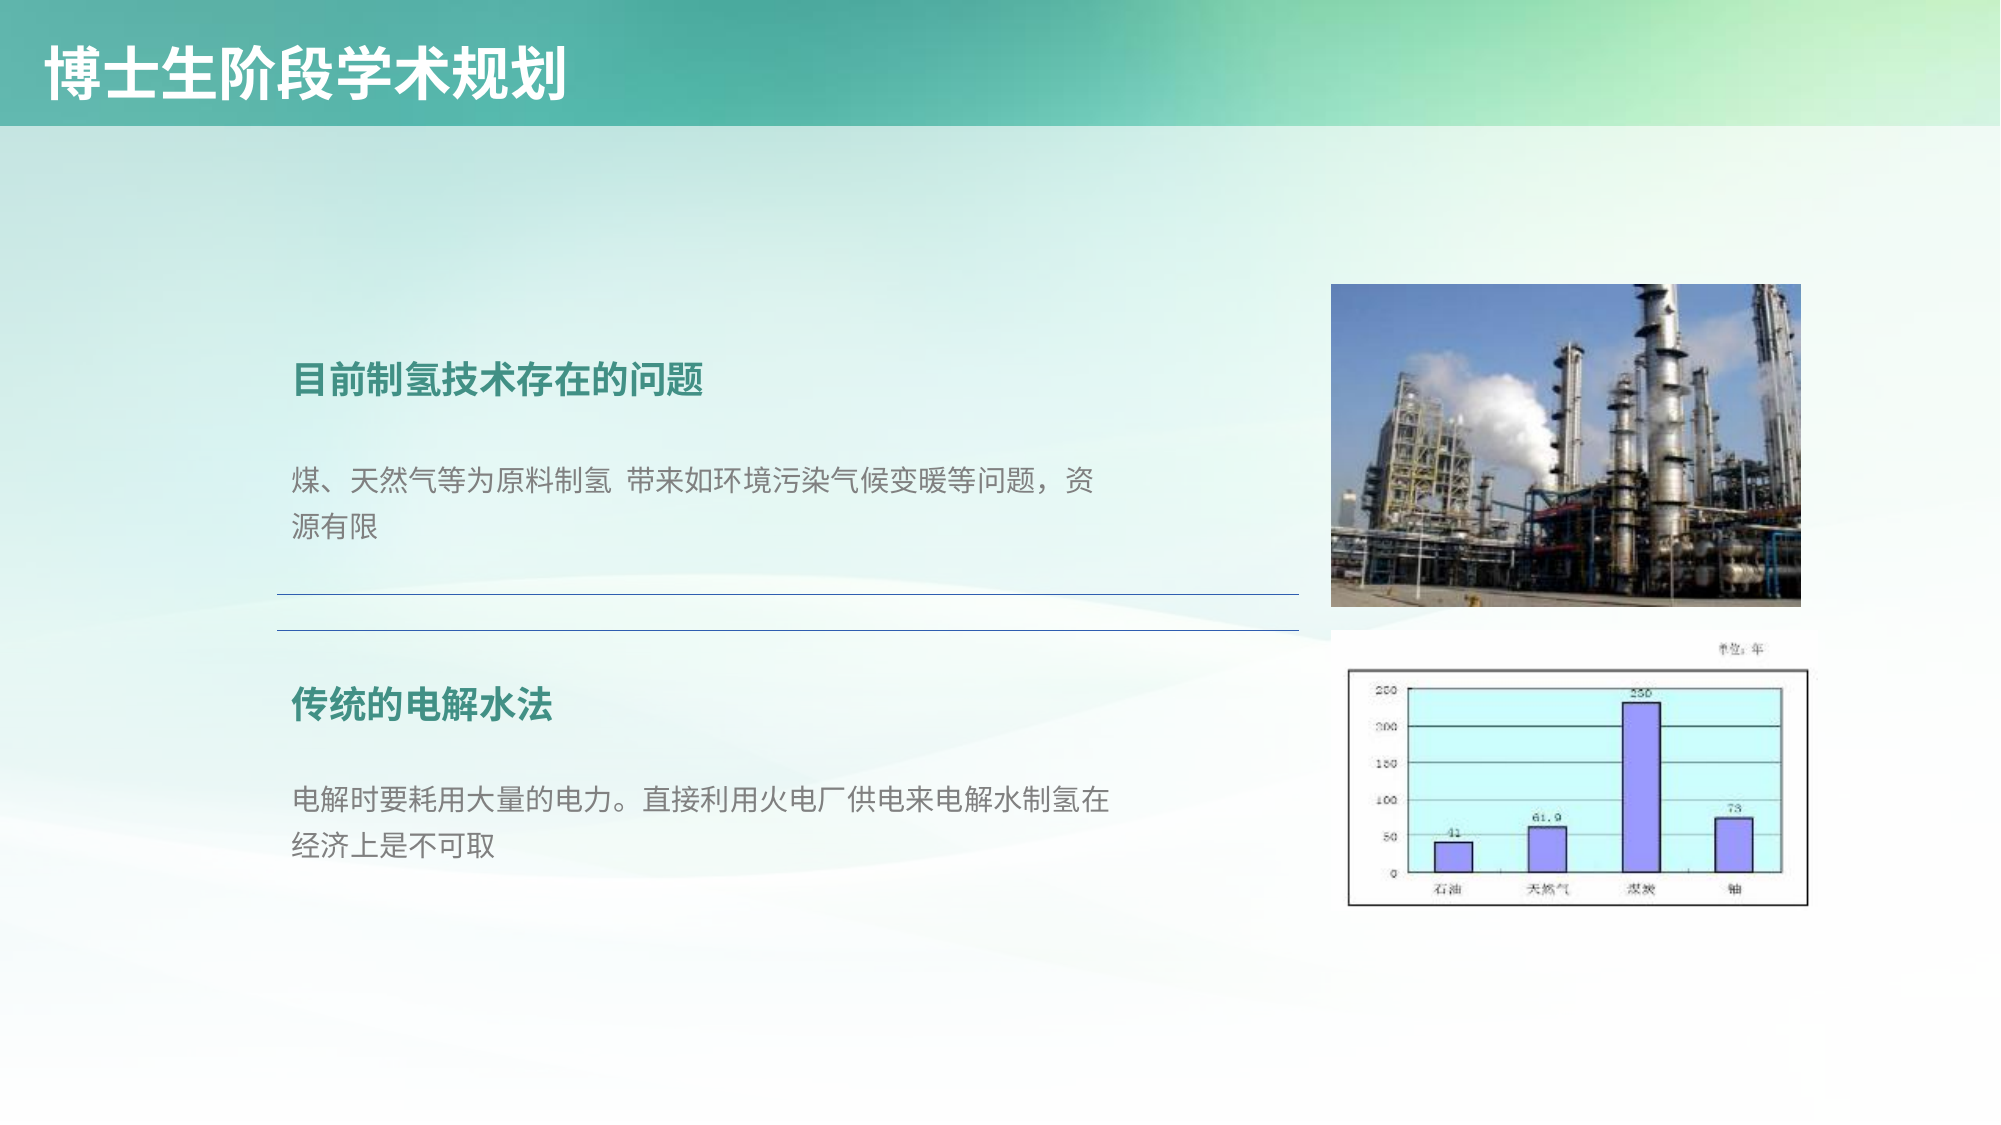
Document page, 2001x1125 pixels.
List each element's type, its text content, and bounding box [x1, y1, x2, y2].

picture [1331, 284, 1801, 607]
picture [0, 0, 2001, 1125]
title 博士生阶段学术规划 [29, 25, 1754, 127]
text_box 电解时要耗用大量的电力。直接利用火电厂供电来电解水制氢在经济上是不可取 [276, 763, 1139, 870]
text_box 传统的电解水法 [276, 673, 734, 734]
picture [1331, 630, 1818, 911]
text_box 煤、天然气等为原料制氢 带来如环境污染气候变暖等问题，资源有限 [276, 444, 1139, 551]
text_box 目前制氢技术存在的问题 [276, 348, 734, 409]
